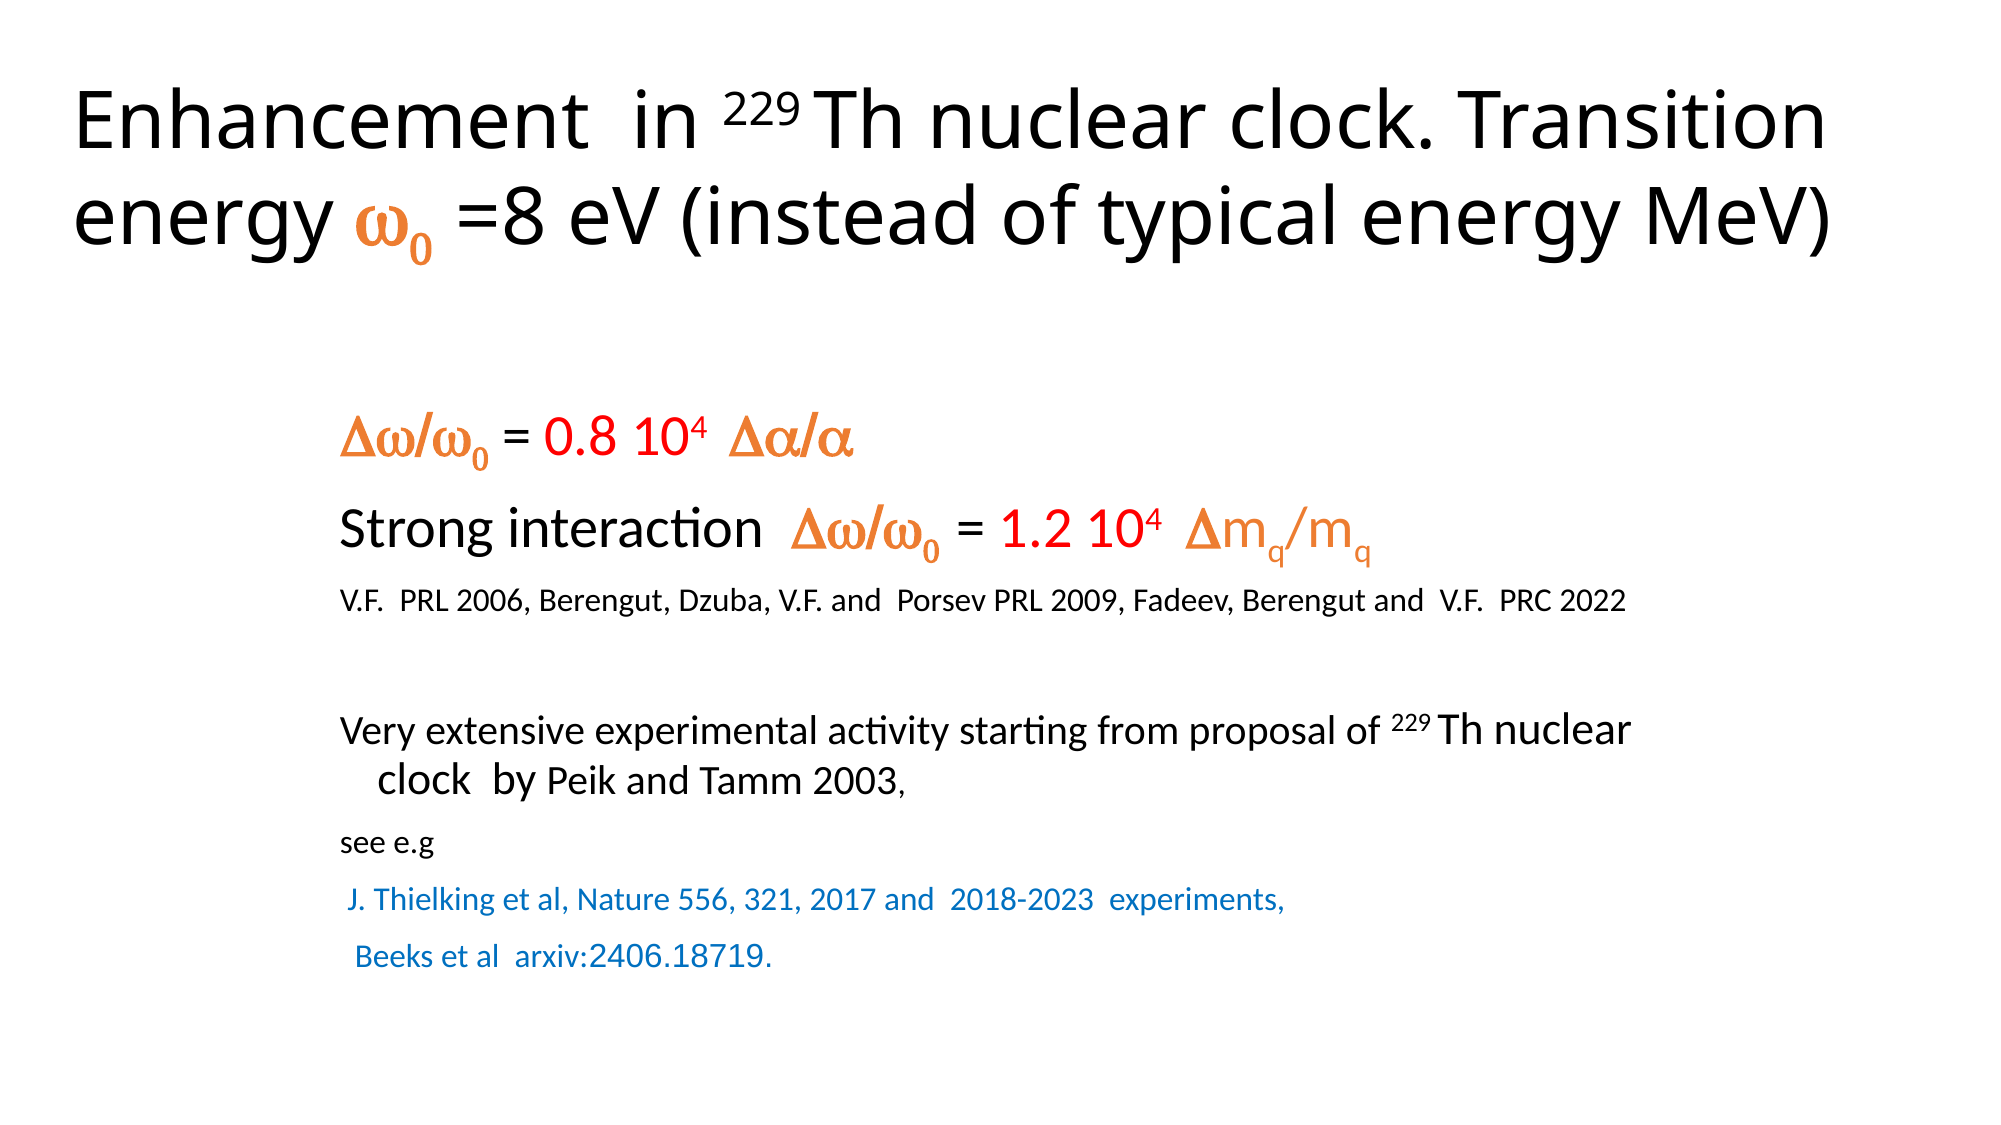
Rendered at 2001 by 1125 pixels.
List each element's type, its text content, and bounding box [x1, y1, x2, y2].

list Dw/w0 = 0.8 104 Da/a Strong interaction Dw/w0 = 1.2 104 Dmq/mq V.F. PRL 2006, Berengut, Dzuba, V.F. and Porsev PRL 2009, Fadeev, Berengut and V.F. PRC 2022 Very extensive experimental activity starting from proposal of 229 Th nuclear clock by Peik and Tamm 2003, see e.g J. Thielking et al, Nature 556, 321, 2017 and 2018-2023 experiments, Beeks et al arxiv:2406.18719. [324, 299, 1675, 1005]
title Enhancement in 229 Th nuclear clock. Transition energy w0 =8 eV (instead of typical energy MeV) [57, 63, 1849, 281]
